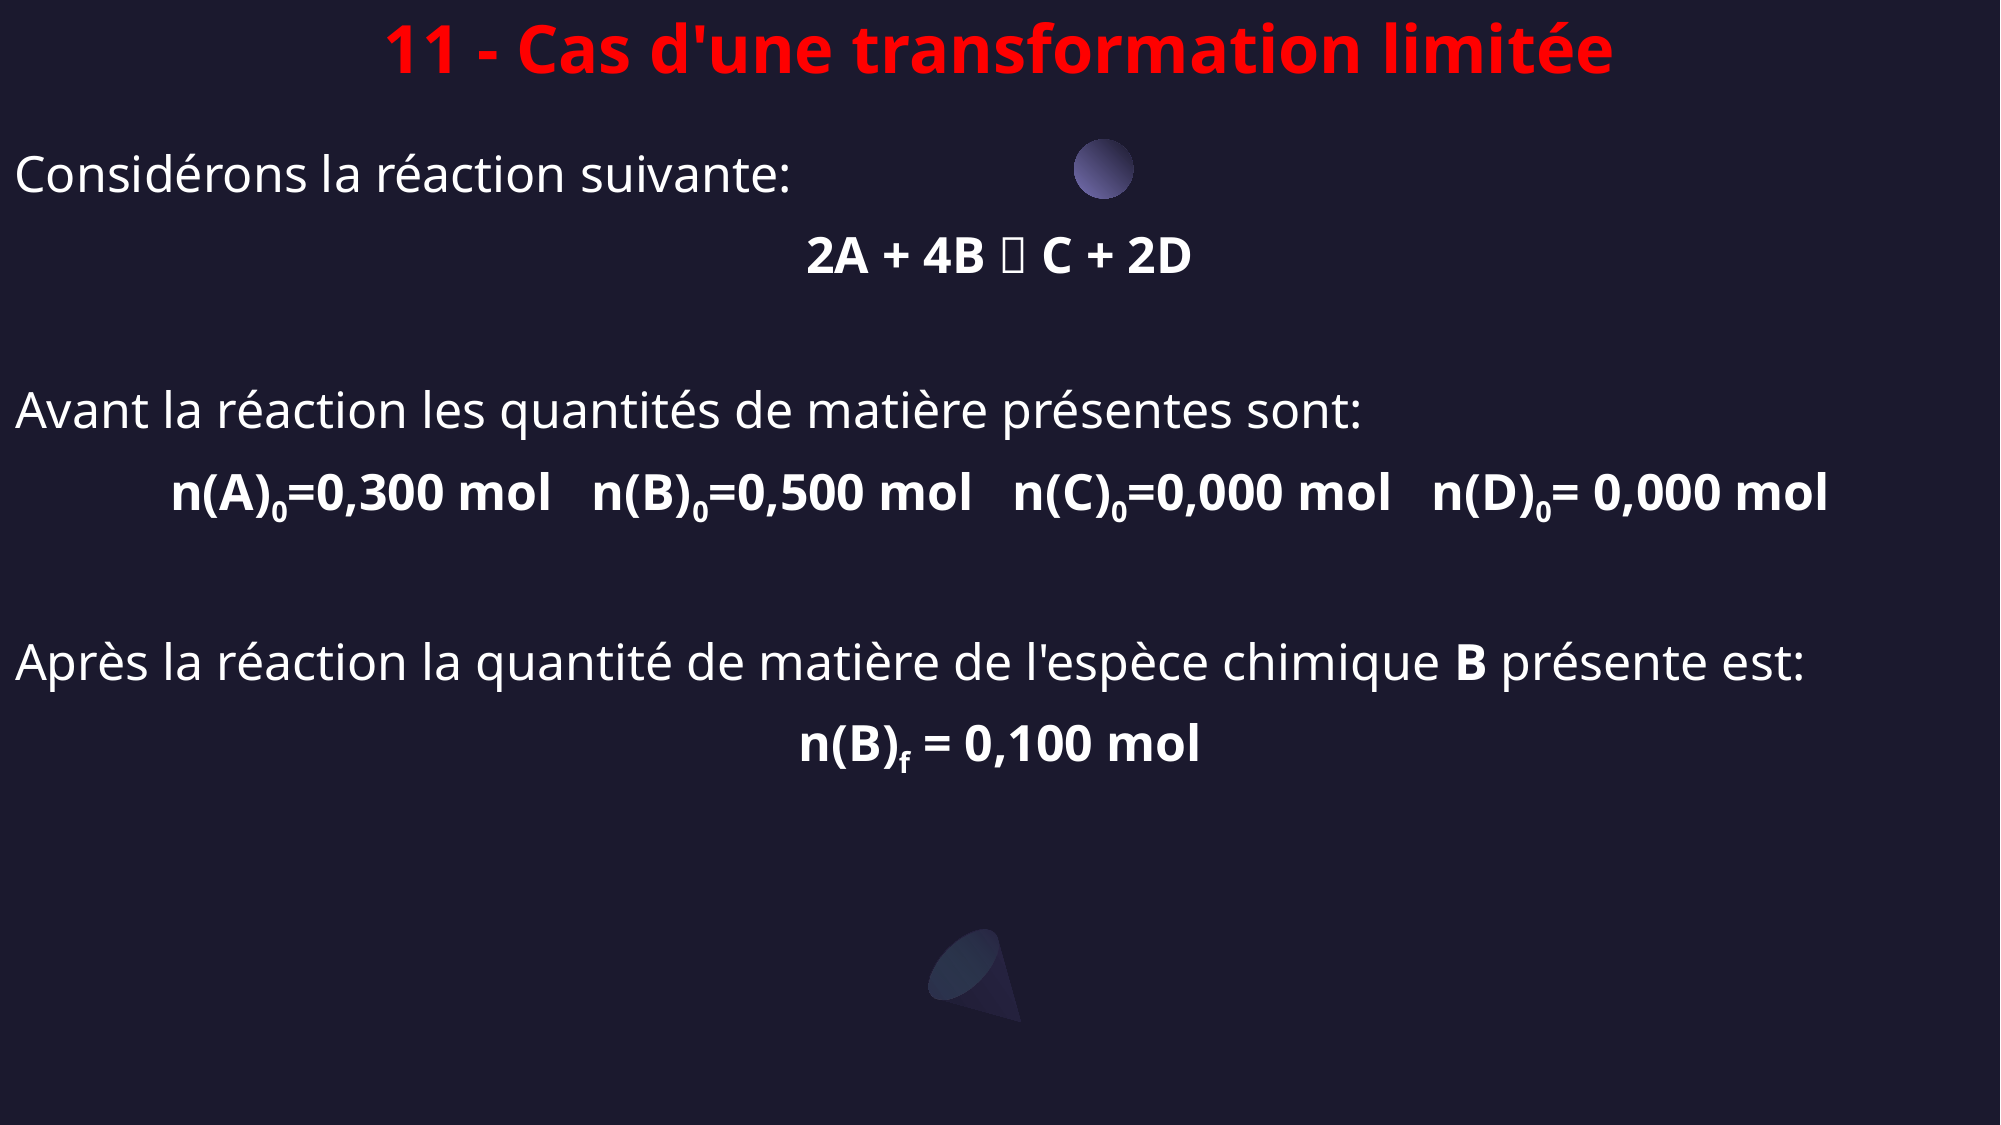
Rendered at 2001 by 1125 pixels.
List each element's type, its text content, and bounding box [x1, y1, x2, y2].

text_box Considérons la réaction suivante: 2A + 4B  C + 2D [0, 131, 2000, 292]
text_box 11 - Cas d'une transformation limitée [0, 0, 2000, 95]
text_box Avant la réaction les quantités de matière présentes sont: n(A)0=0,300 mol n(B)0=0,500 mol n(C)0=0,000 mol n(D)0= 0,000 mol Après la réaction la quantité de matière de l'espèce chimique B présente est: n(B)f = 0,100 mol [0, 367, 2000, 787]
